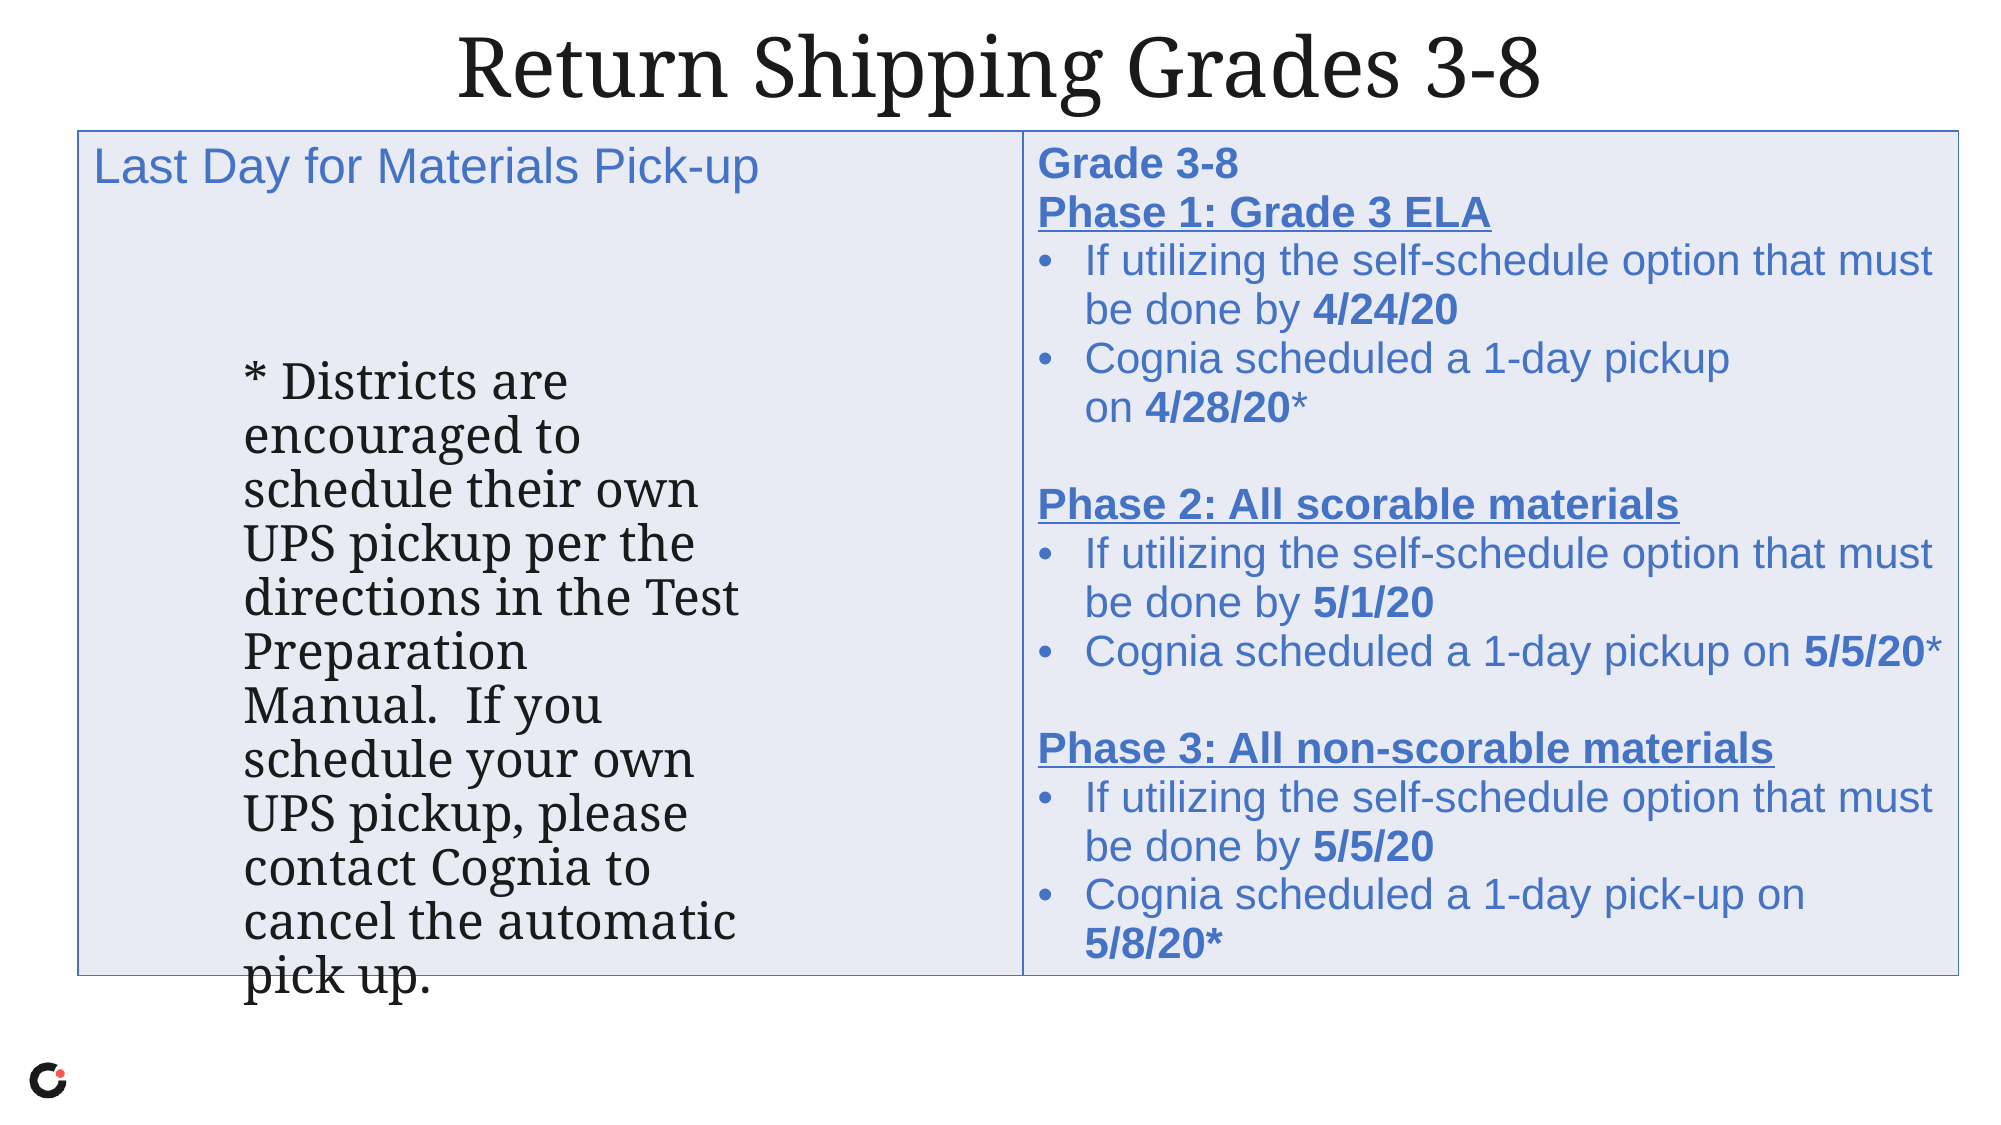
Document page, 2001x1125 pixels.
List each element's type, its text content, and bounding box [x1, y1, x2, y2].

table_header Grade 3-8 Phase 1: Grade 3 ELA If utilizing the self-schedule option that must be done by 4/24/20 Cognia scheduled a 1-day pickup on 4/28/20* Phase 2: All scorable materials If utilizing the self-schedule option that must be done by 5/1/20 Cognia scheduled a 1-day pickup on 5/5/20* Phase 3: All non-scorable materials If utilizing the self-schedule option that must be done by 5/5/20 Cognia scheduled a 1-day pick-up on 5/8/20* [1024, 132, 1958, 975]
table_header Last Day for Materials Pick-up [79, 132, 1022, 975]
text_box * Districts are encouraged to schedule their own UPS pickup per the directions in the Test Preparation Manual. If you schedule your own UPS pickup, please contact Cognia to cancel the automatic pick up. [228, 348, 763, 1052]
title Return Shipping Grades 3-8 [324, 5, 1675, 130]
picture [28, 1061, 67, 1099]
